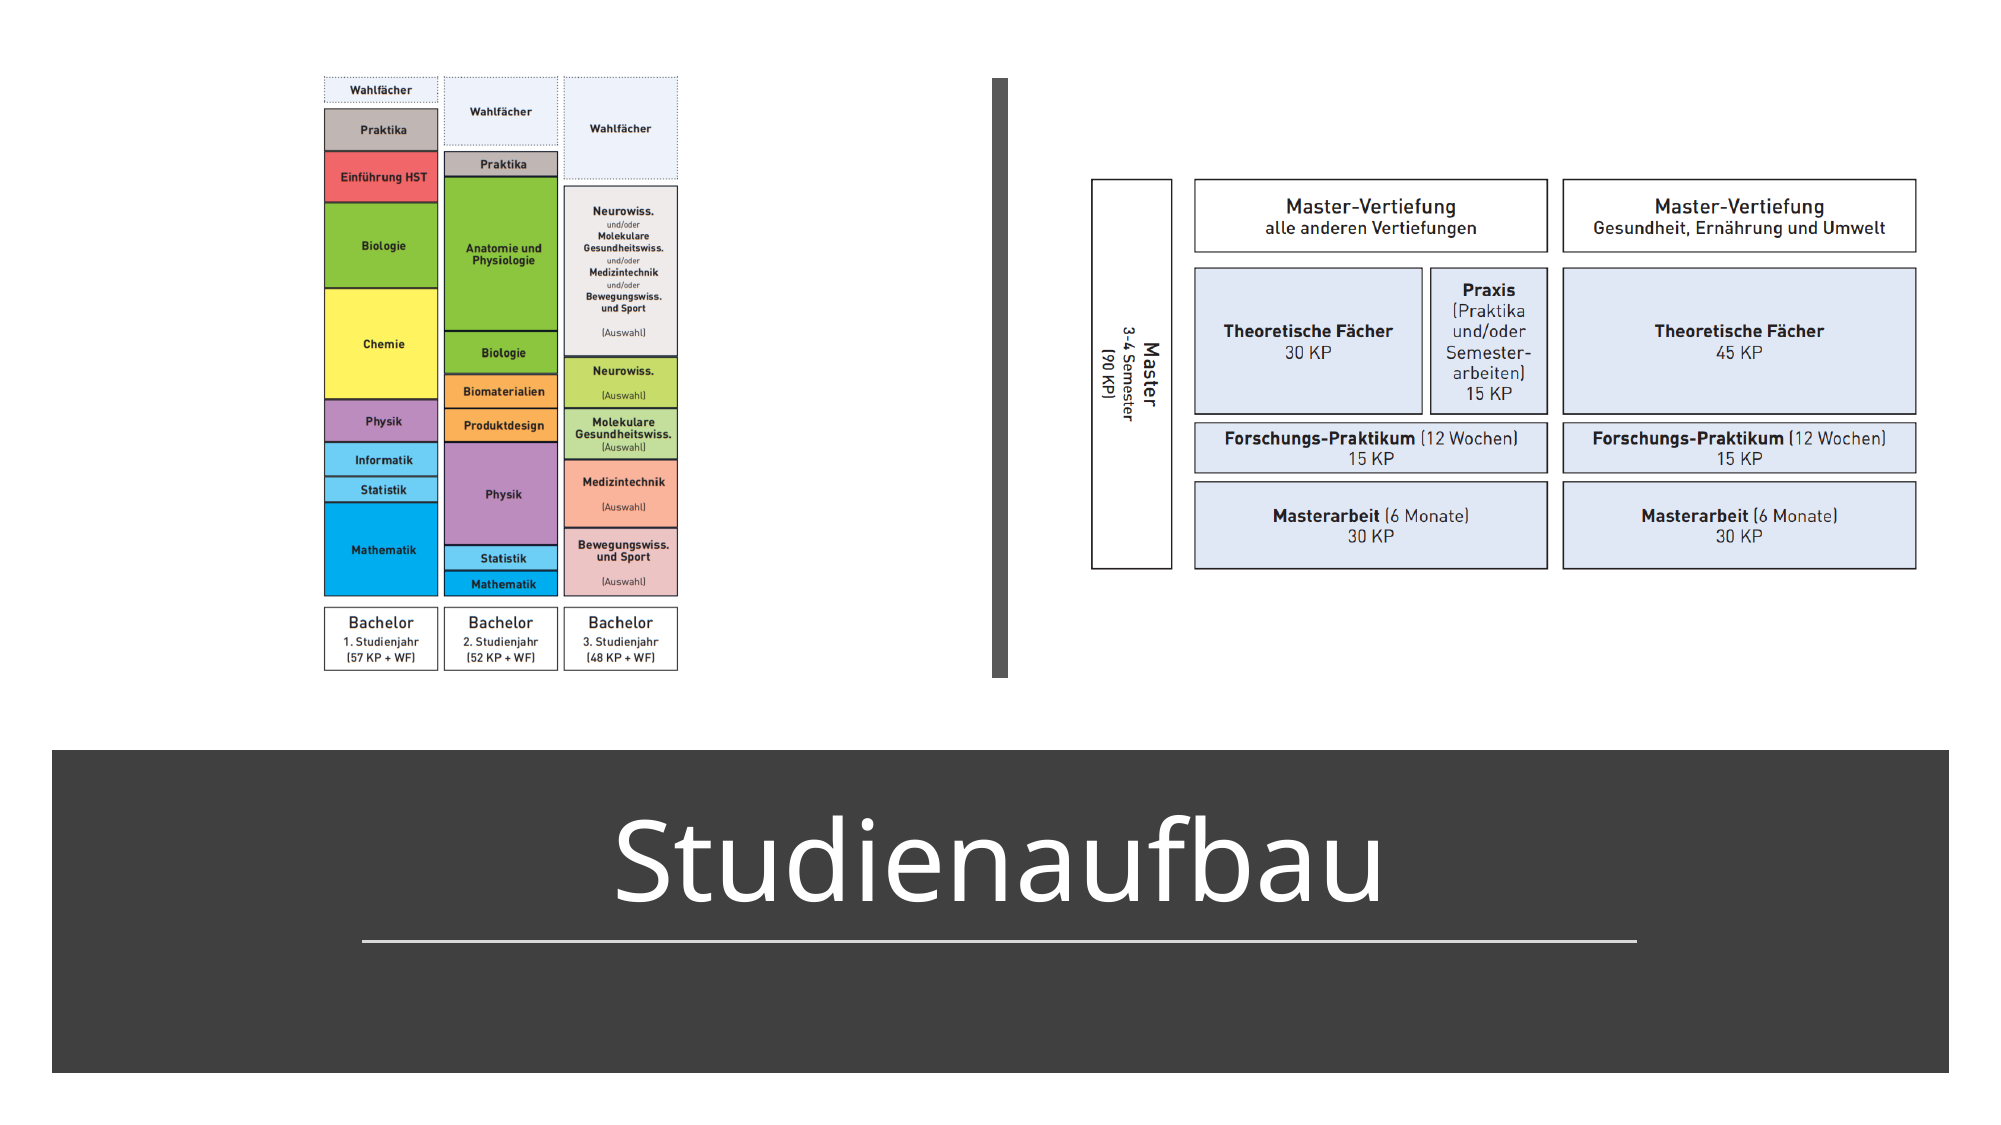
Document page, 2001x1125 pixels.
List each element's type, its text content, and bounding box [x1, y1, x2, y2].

title Studienaufbau [86, 780, 1914, 933]
text_box [61, 759, 1939, 1064]
picture [172, 52, 828, 707]
picture [1052, 166, 1948, 590]
